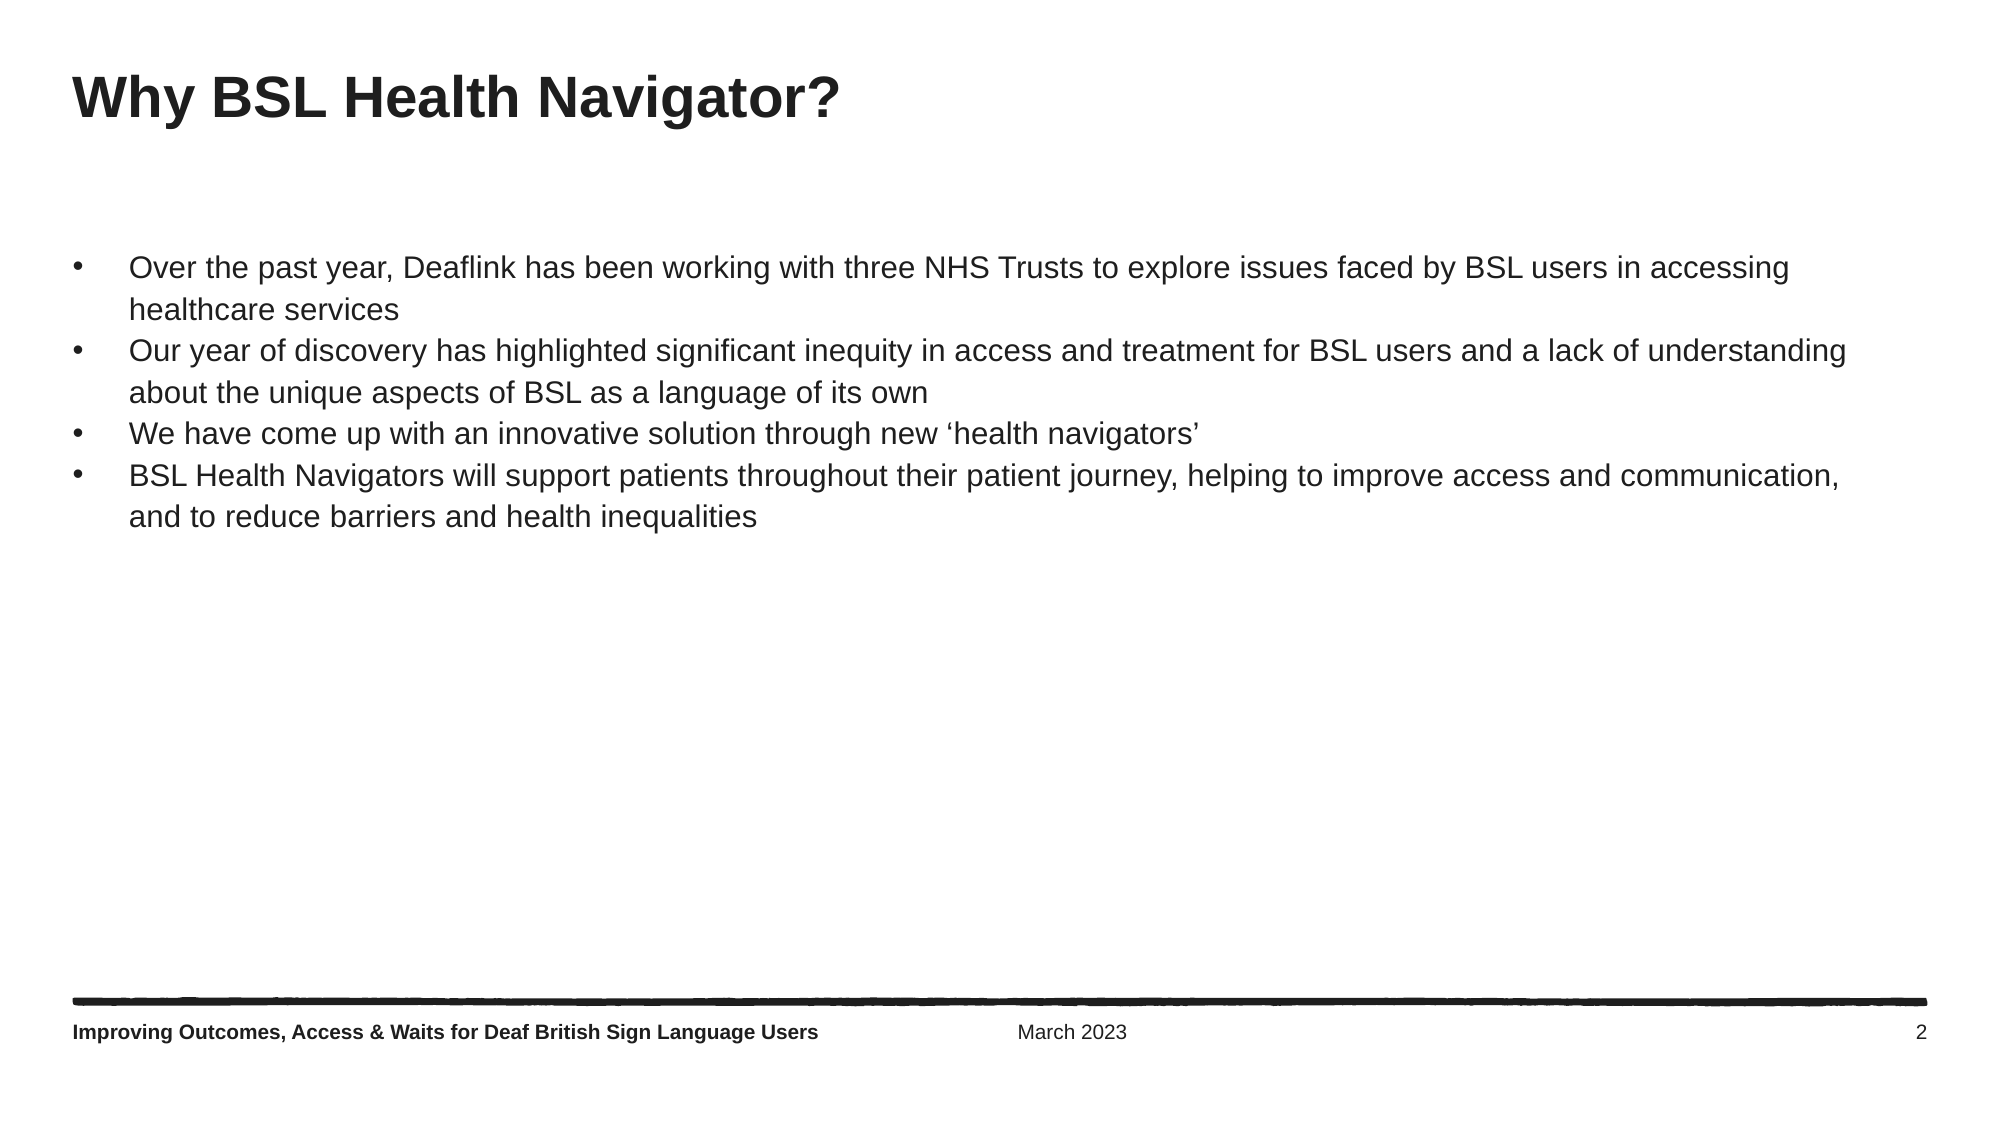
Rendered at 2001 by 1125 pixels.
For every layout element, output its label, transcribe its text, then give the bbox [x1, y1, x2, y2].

list Over the past year, Deaflink has been working with three NHS Trusts to explore issues faced by BSL users in accessing healthcare services Our year of discovery has highlighted significant inequity in access and treatment for BSL users and a lack of understanding about the unique aspects of BSL as a language of its own We have come up with an innovative solution through new ‘health navigators’ BSL Health Navigators will support patients throughout their patient journey, helping to improve access and communication, and to reduce barriers and health inequalities [72, 243, 1869, 959]
title Why BSL Health Navigator? [72, 66, 1928, 132]
slide_number 2 [1854, 1018, 1928, 1045]
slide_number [1017, 1018, 1855, 1070]
footer Improving Outcomes, Access & Waits for Deaf British Sign Language Users [72, 1018, 983, 1045]
